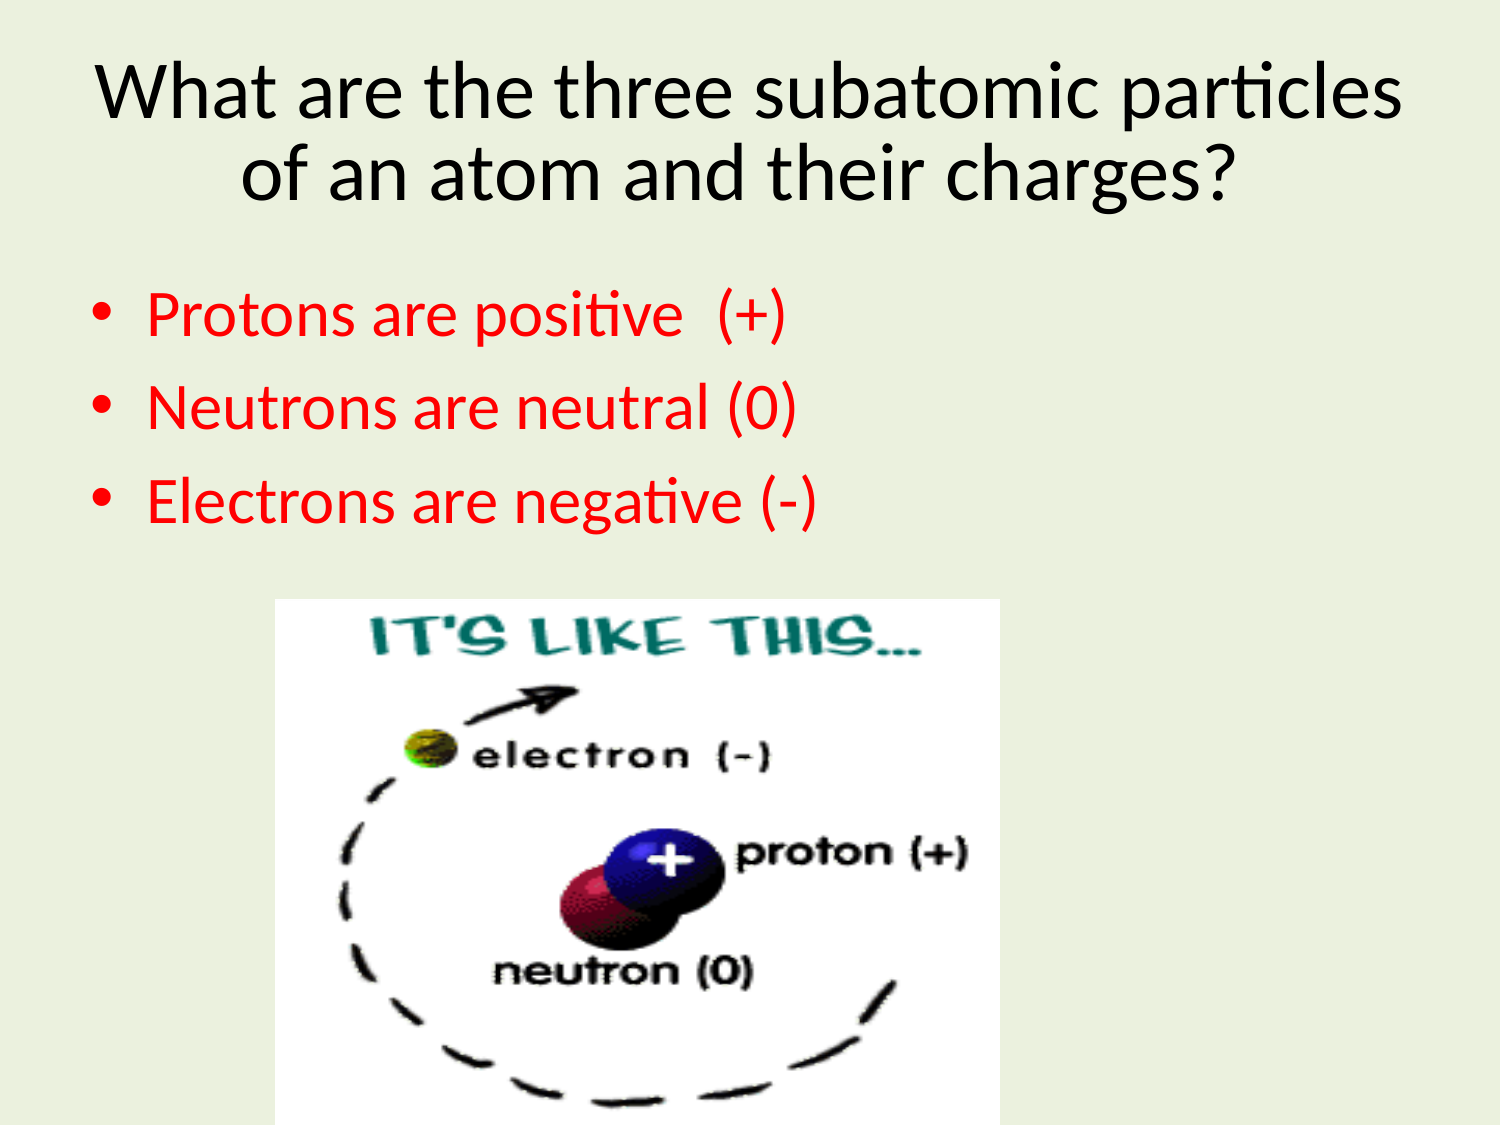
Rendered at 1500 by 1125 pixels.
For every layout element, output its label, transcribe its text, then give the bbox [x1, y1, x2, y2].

picture [274, 599, 1001, 1125]
title What are the three subatomic particles of an atom and their charges? [75, 45, 1425, 233]
list Protons are positive (+) Neutrons are neutral (0) Electrons are negative (-) [75, 262, 1425, 1005]
